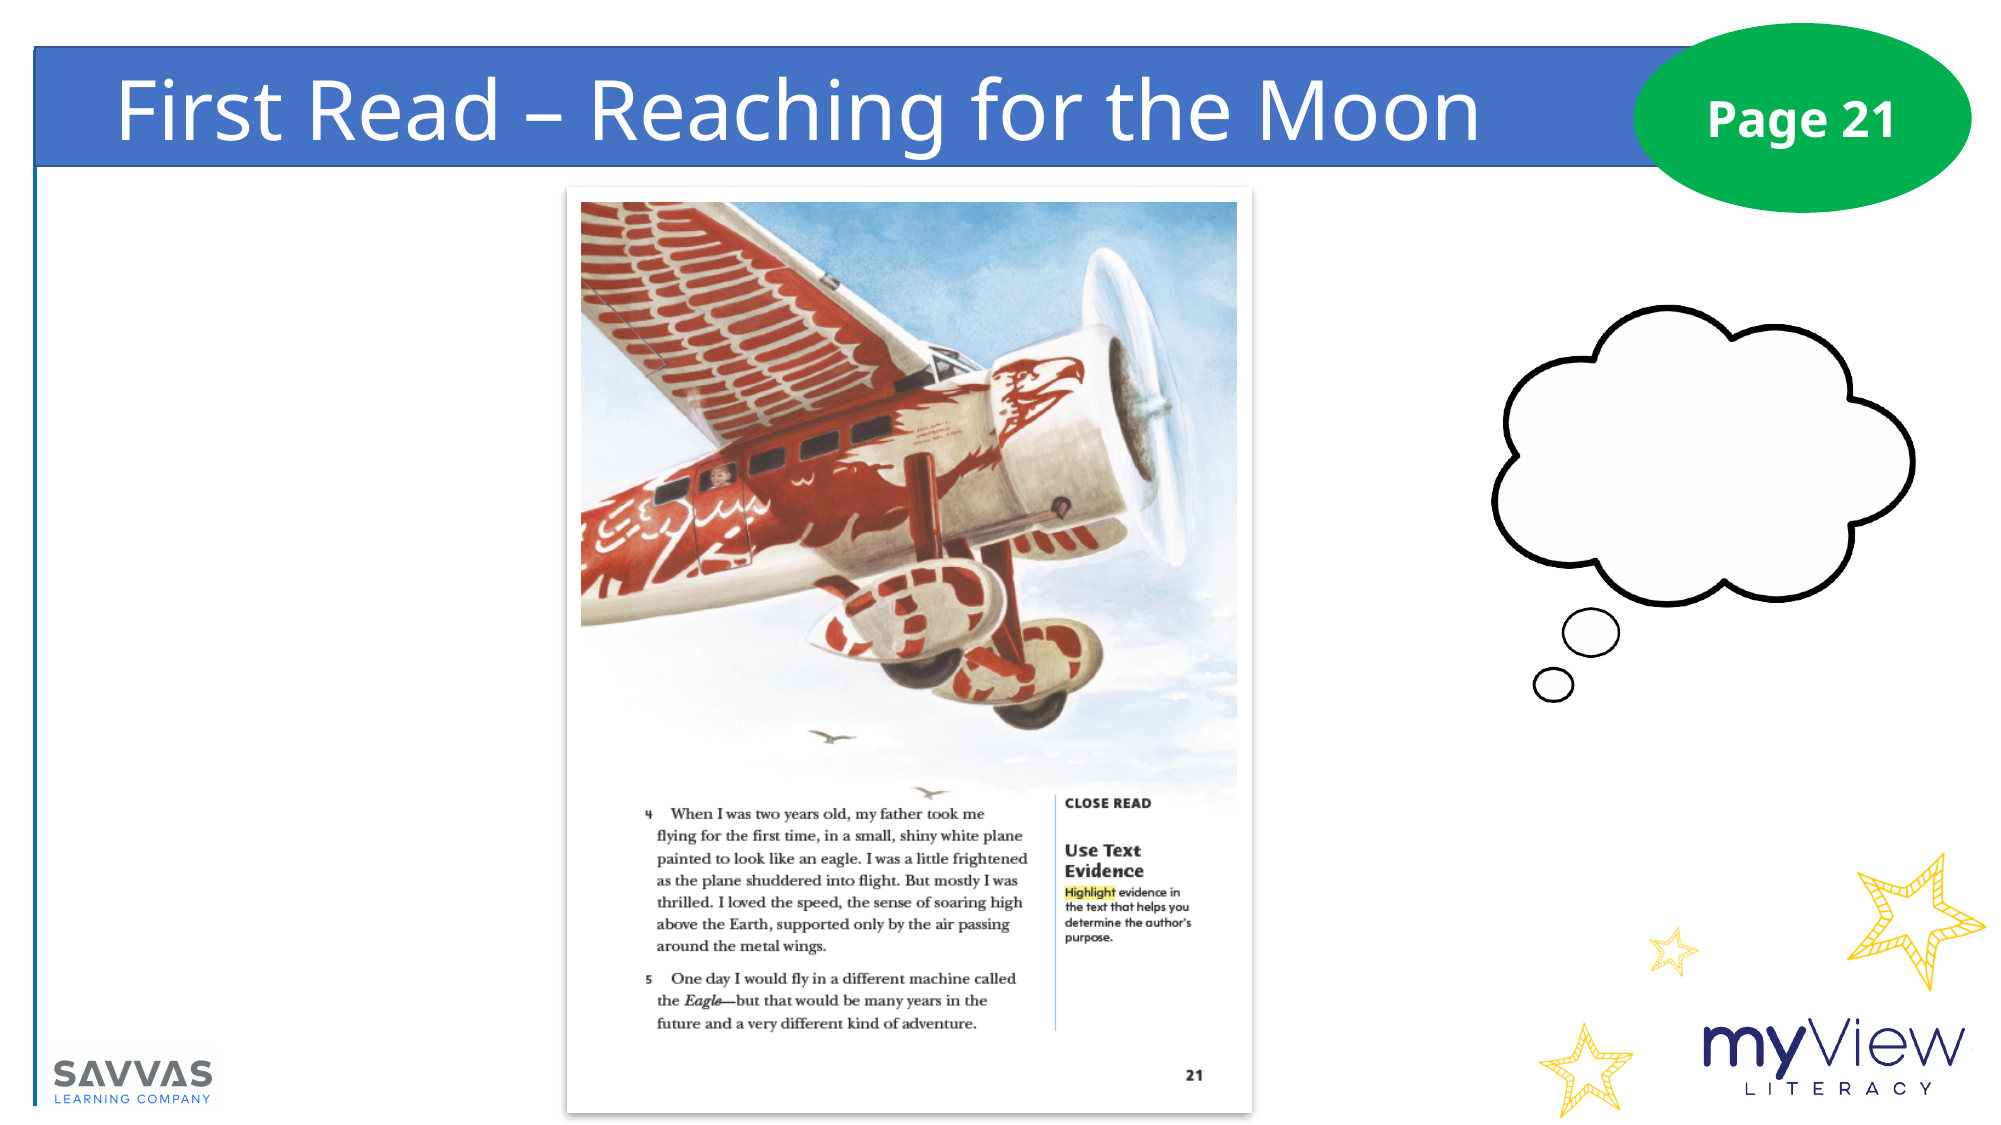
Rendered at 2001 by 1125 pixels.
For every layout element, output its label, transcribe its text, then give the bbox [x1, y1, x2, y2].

picture [1406, 273, 2000, 733]
text_box Page 21 [1633, 23, 1972, 213]
text_box First Read – Reaching for the Moon [34, 46, 1690, 167]
picture [580, 201, 1238, 1099]
picture [48, 1043, 220, 1113]
picture [1509, 814, 2000, 1125]
